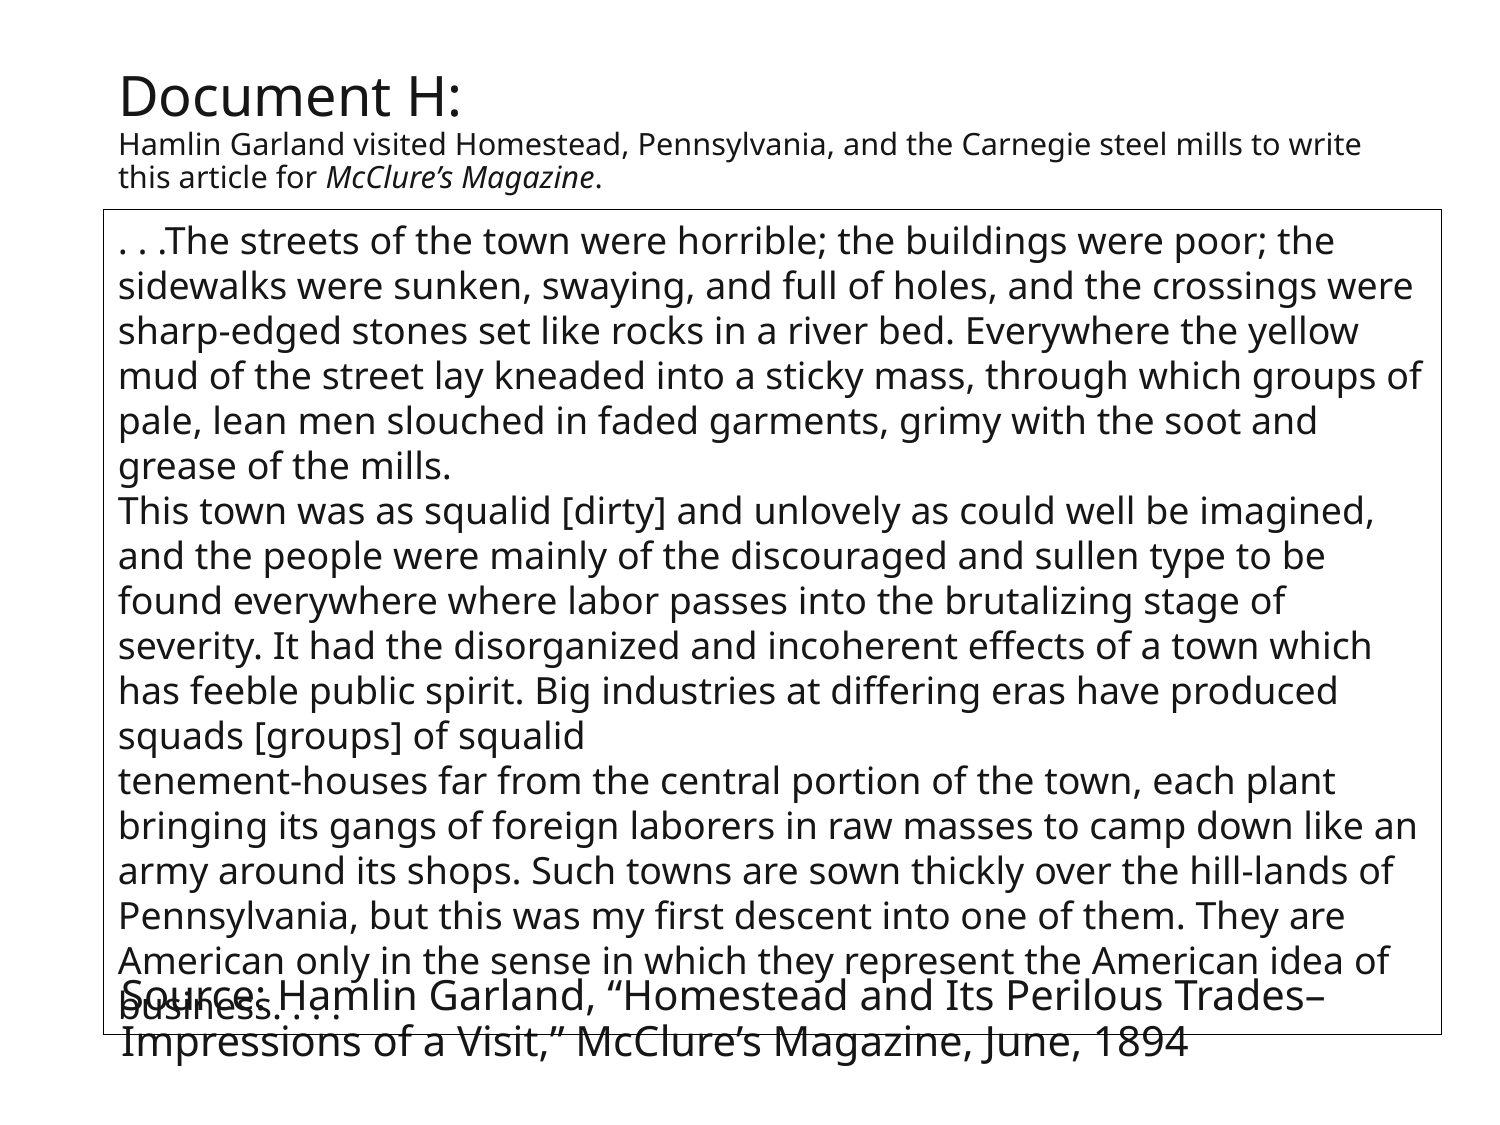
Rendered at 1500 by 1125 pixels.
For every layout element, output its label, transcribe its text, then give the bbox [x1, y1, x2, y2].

list Source: Hamlin Garland, “Homestead and Its Perilous Trades–Impressions of a Visit,” McClure’s Magazine, June, 1894 [106, 1035, 1400, 1125]
title Document H: Hamlin Garland visited Homestead, Pennsylvania, and the Carnegie steel mills to write this article for McClure’s Magazine. [103, 59, 1397, 209]
text_box . . .The streets of the town were horrible; the buildings were poor; the sidewalks were sunken, swaying, and full of holes, and the crossings were sharp-edged stones set like rocks in a river bed. Everywhere the yellow mud of the street lay kneaded into a sticky mass, through which groups of pale, lean men slouched in faded garments, grimy with the soot and grease of the mills. This town was as squalid [dirty] and unlovely as could well be imagined, and the people were mainly of the discouraged and sullen type to be found everywhere where labor passes into the brutalizing stage of severity. It had the disorganized and incoherent effects of a town which has feeble public spirit. Big industries at differing eras have produced squads [groups] of squalid tenement-houses far from the central portion of the town, each plant bringing its gangs of foreign laborers in raw masses to camp down like an army around its shops. Such towns are sown thickly over the hill-lands of Pennsylvania, but this was my first descent into one of them. They are American only in the sense in which they represent the American idea of business. . . . [103, 209, 1442, 1035]
